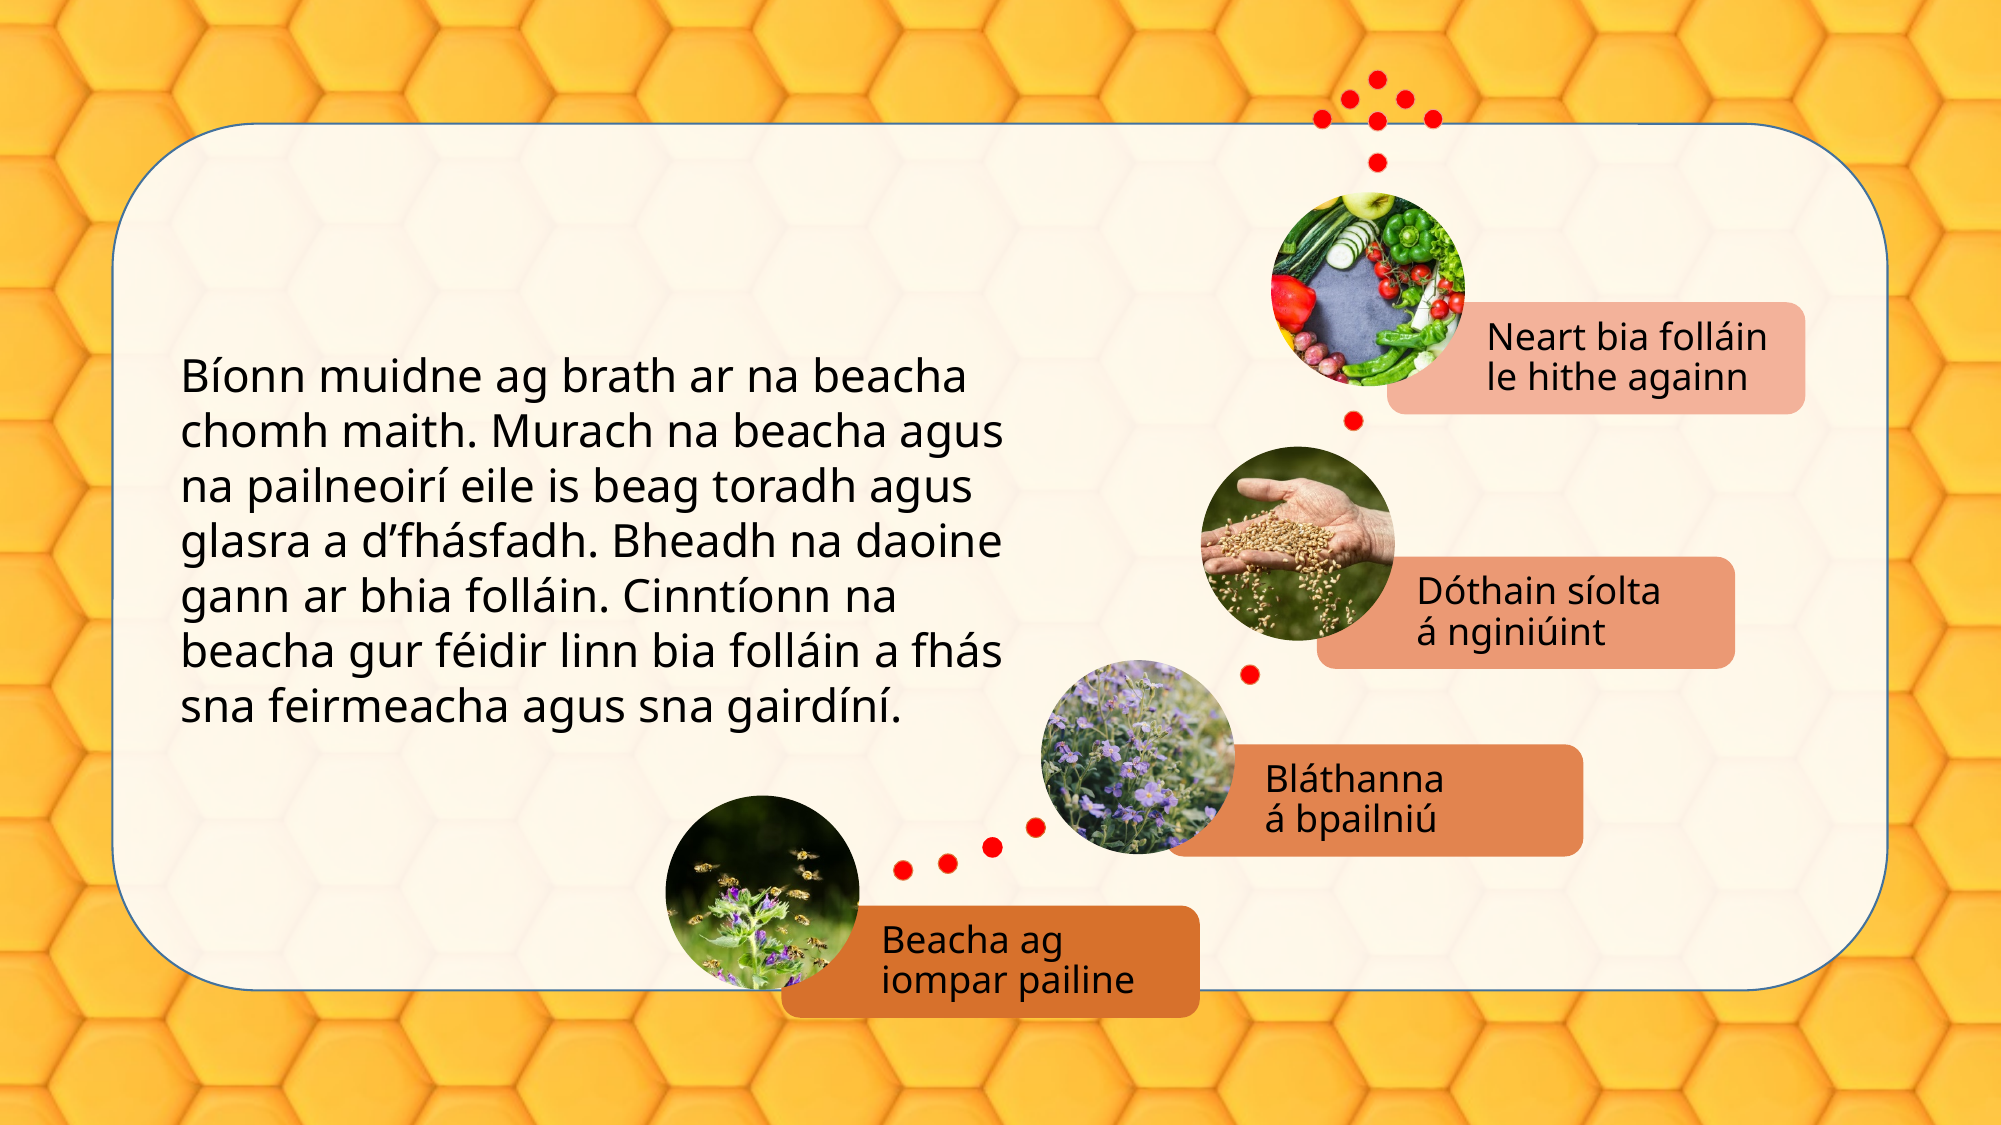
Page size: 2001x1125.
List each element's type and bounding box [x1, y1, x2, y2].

text_box [653, 21, 1818, 1067]
picture [0, 0, 2001, 1125]
